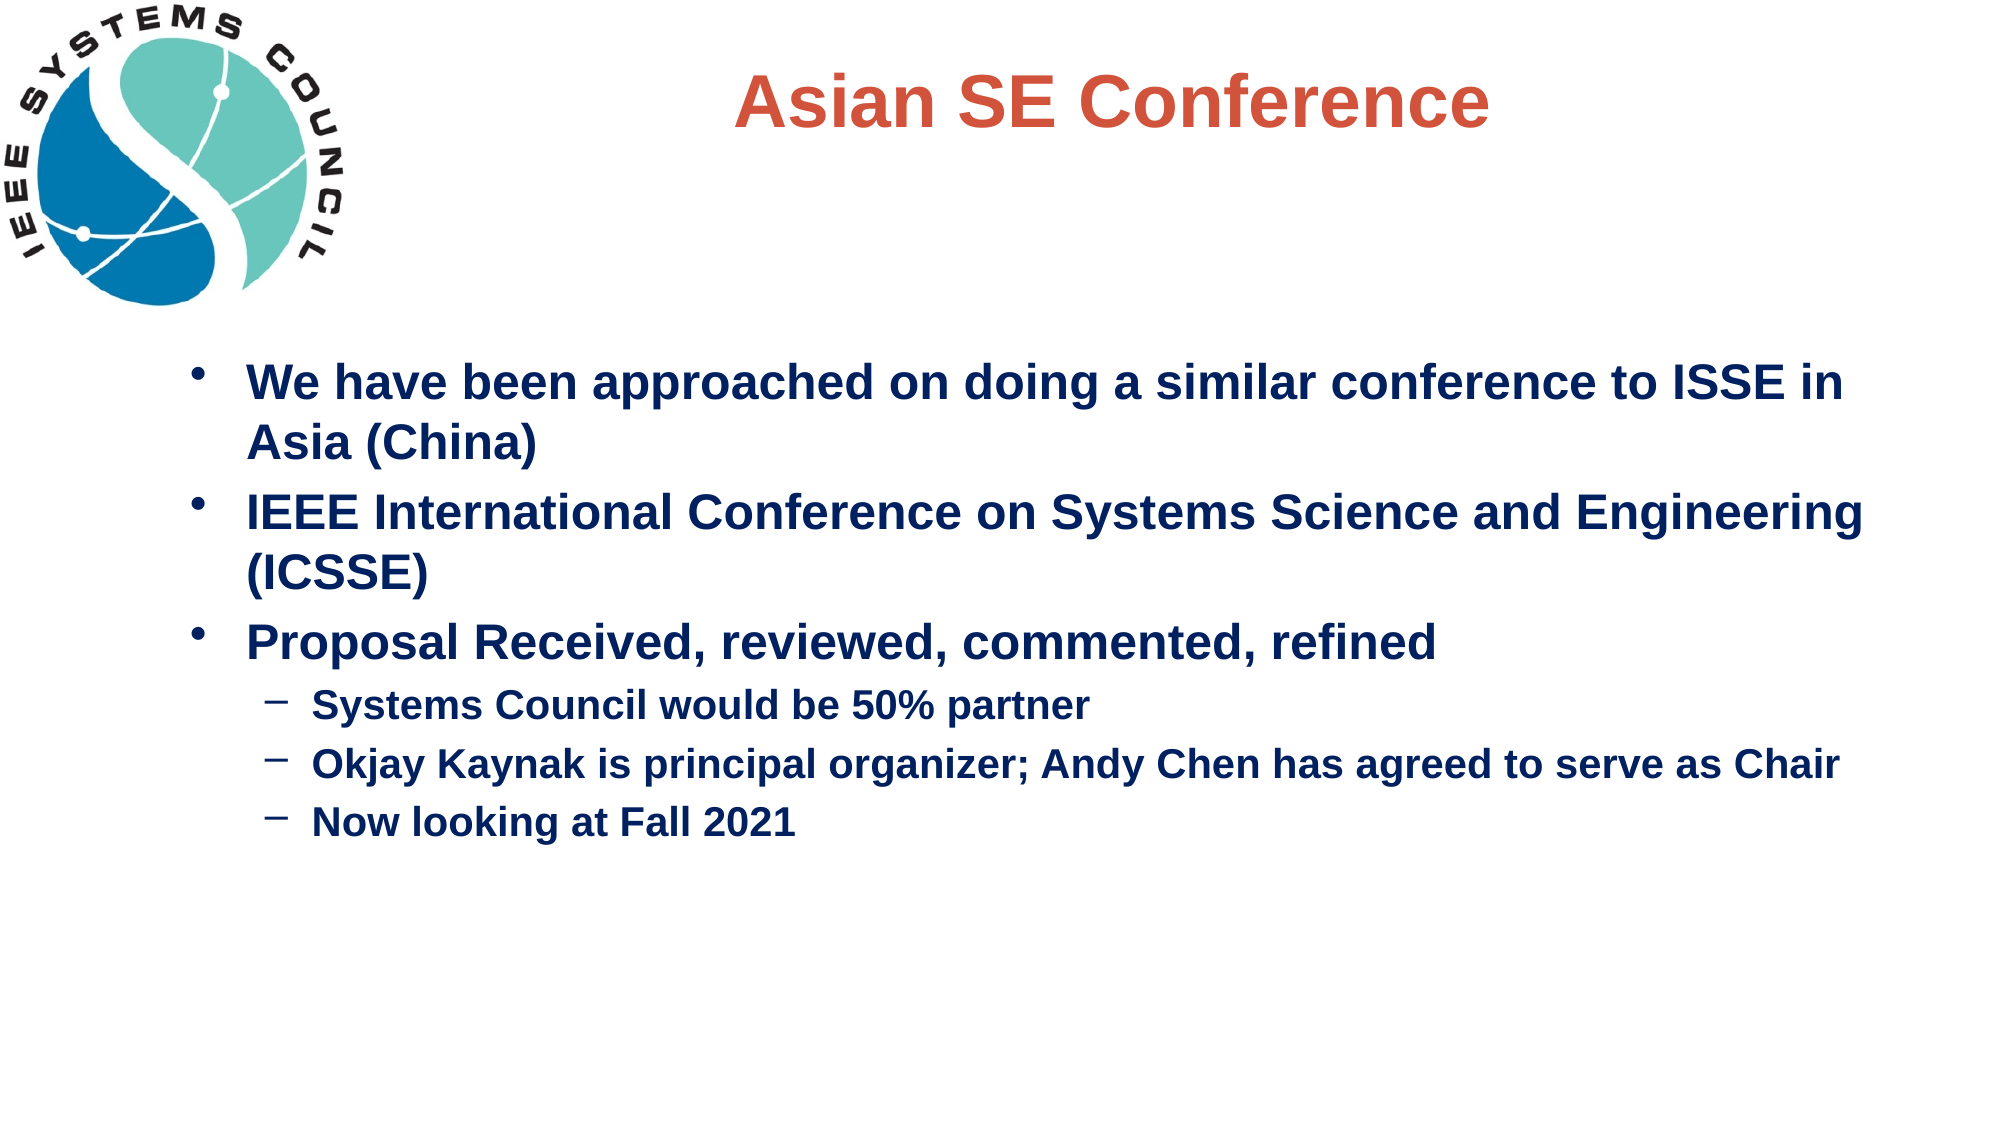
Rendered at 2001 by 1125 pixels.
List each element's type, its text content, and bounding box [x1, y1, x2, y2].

picture [0, 0, 350, 313]
title Asian SE Conference [549, 45, 1675, 233]
list We have been approached on doing a similar conference to ISSE in Asia (China) IEEE International Conference on Systems Science and Engineering (ICSSE) Proposal Received, reviewed, commented, refined Systems Council would be 50% partner Okjay Kaynak is principal organizer; Andy Chen has agreed to serve as Chair Now looking at Fall 2021 [174, 342, 1975, 1085]
